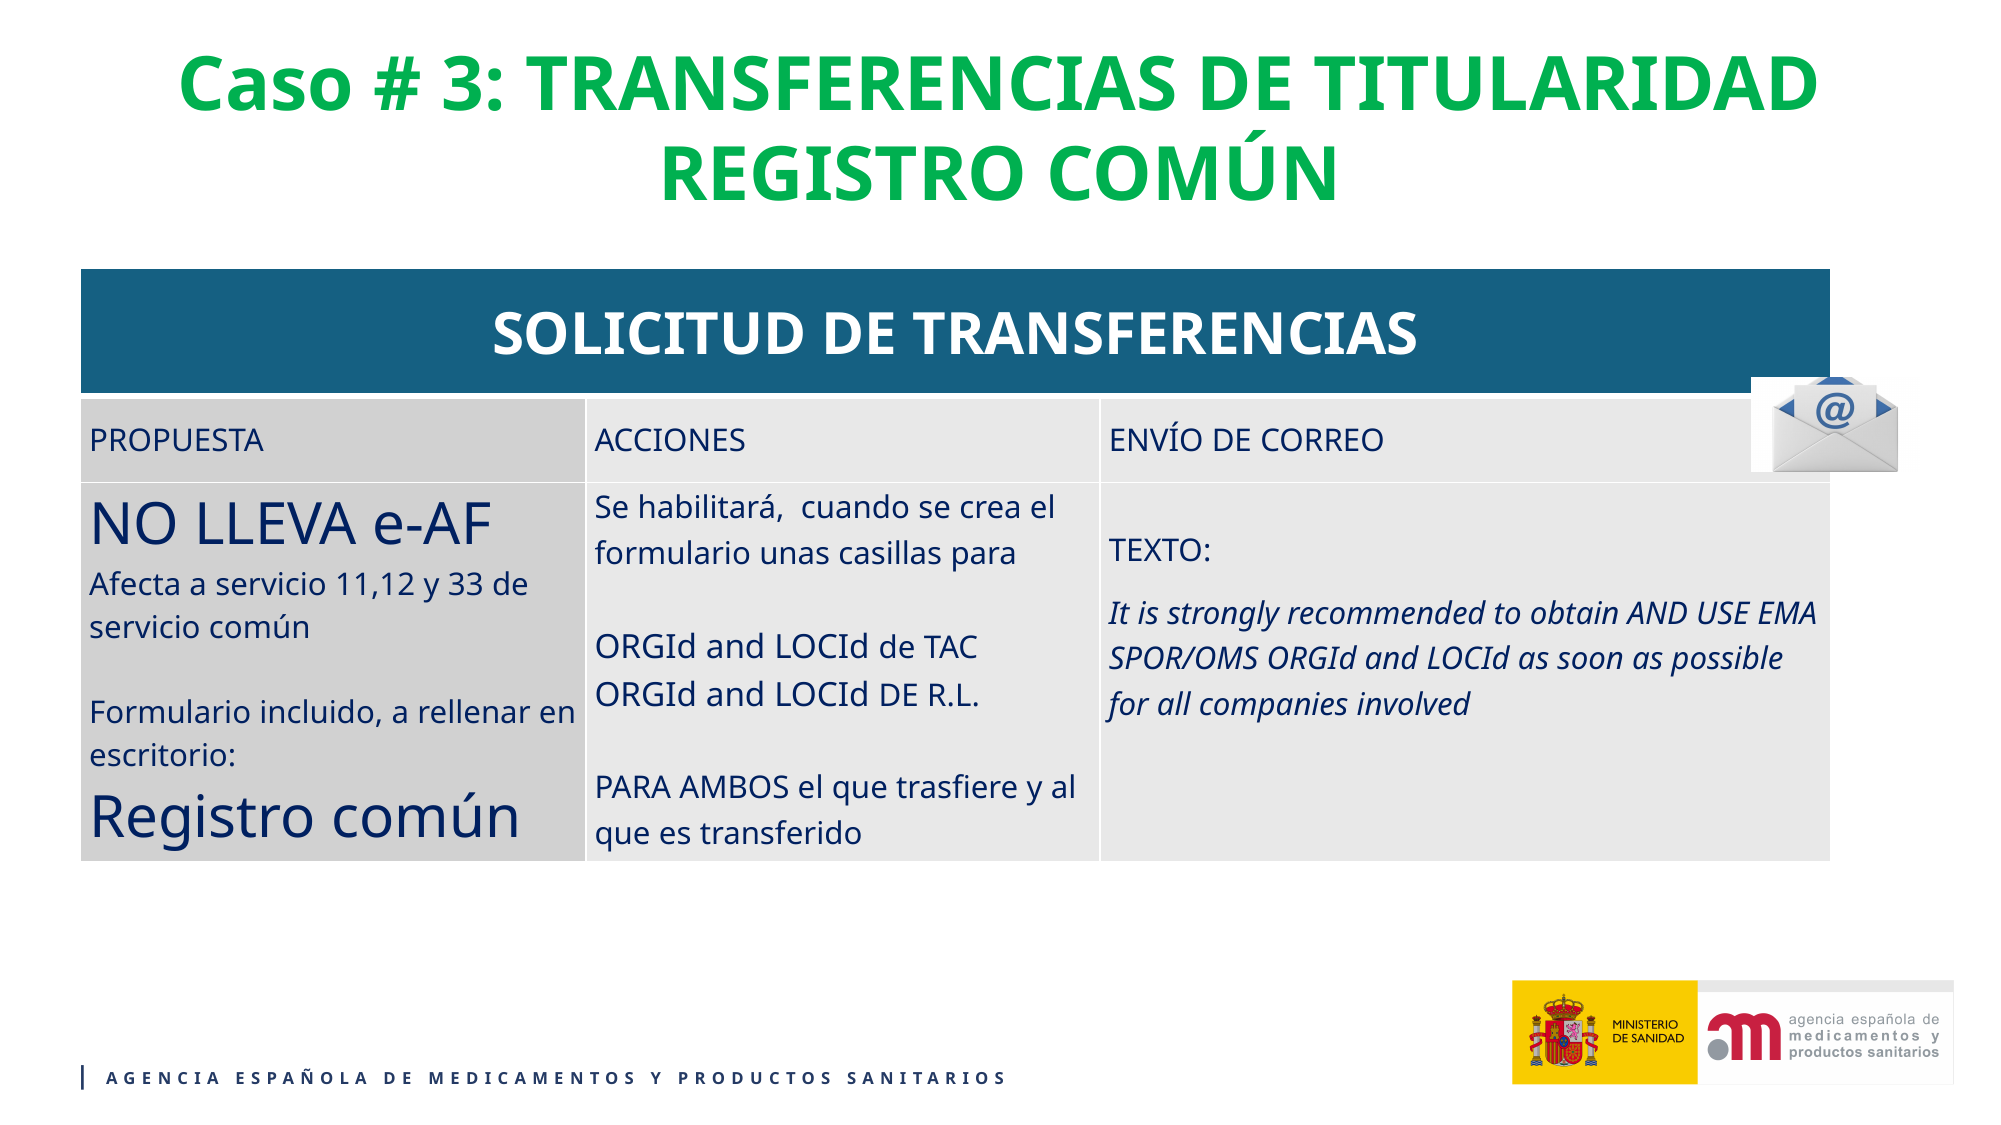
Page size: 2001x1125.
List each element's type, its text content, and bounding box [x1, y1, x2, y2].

table_cell ENVÍO DE CORREO [1101, 399, 1830, 482]
picture [1751, 377, 1921, 473]
table_cell TEXTO: It is strongly recommended to obtain AND USE EMA SPOR/OMS ORGId and LOCId as soon as possible for all companies involved [1101, 483, 1830, 861]
text_box Caso # 3: TRANSFERENCIAS DE TITULARIDAD REGISTRO COMÚN [0, 27, 2000, 223]
table_cell NO LLEVA e-AF Afecta a servicio 11,12 y 33 de servicio común Formulario incluido, a rellenar en escritorio: Registro común [81, 483, 585, 861]
table_cell Se habilitará, cuando se crea el formulario unas casillas para ORGId and LOCId de TAC ORGId and LOCId DE R.L. PARA AMBOS el que trasfiere y al que es transferido [587, 483, 1099, 861]
table_header SOLICITUD DE TRANSFERENCIAS [81, 269, 1830, 393]
table_cell PROPUESTA [81, 399, 585, 482]
picture [1512, 980, 1954, 1085]
table_cell ACCIONES [587, 399, 1099, 482]
